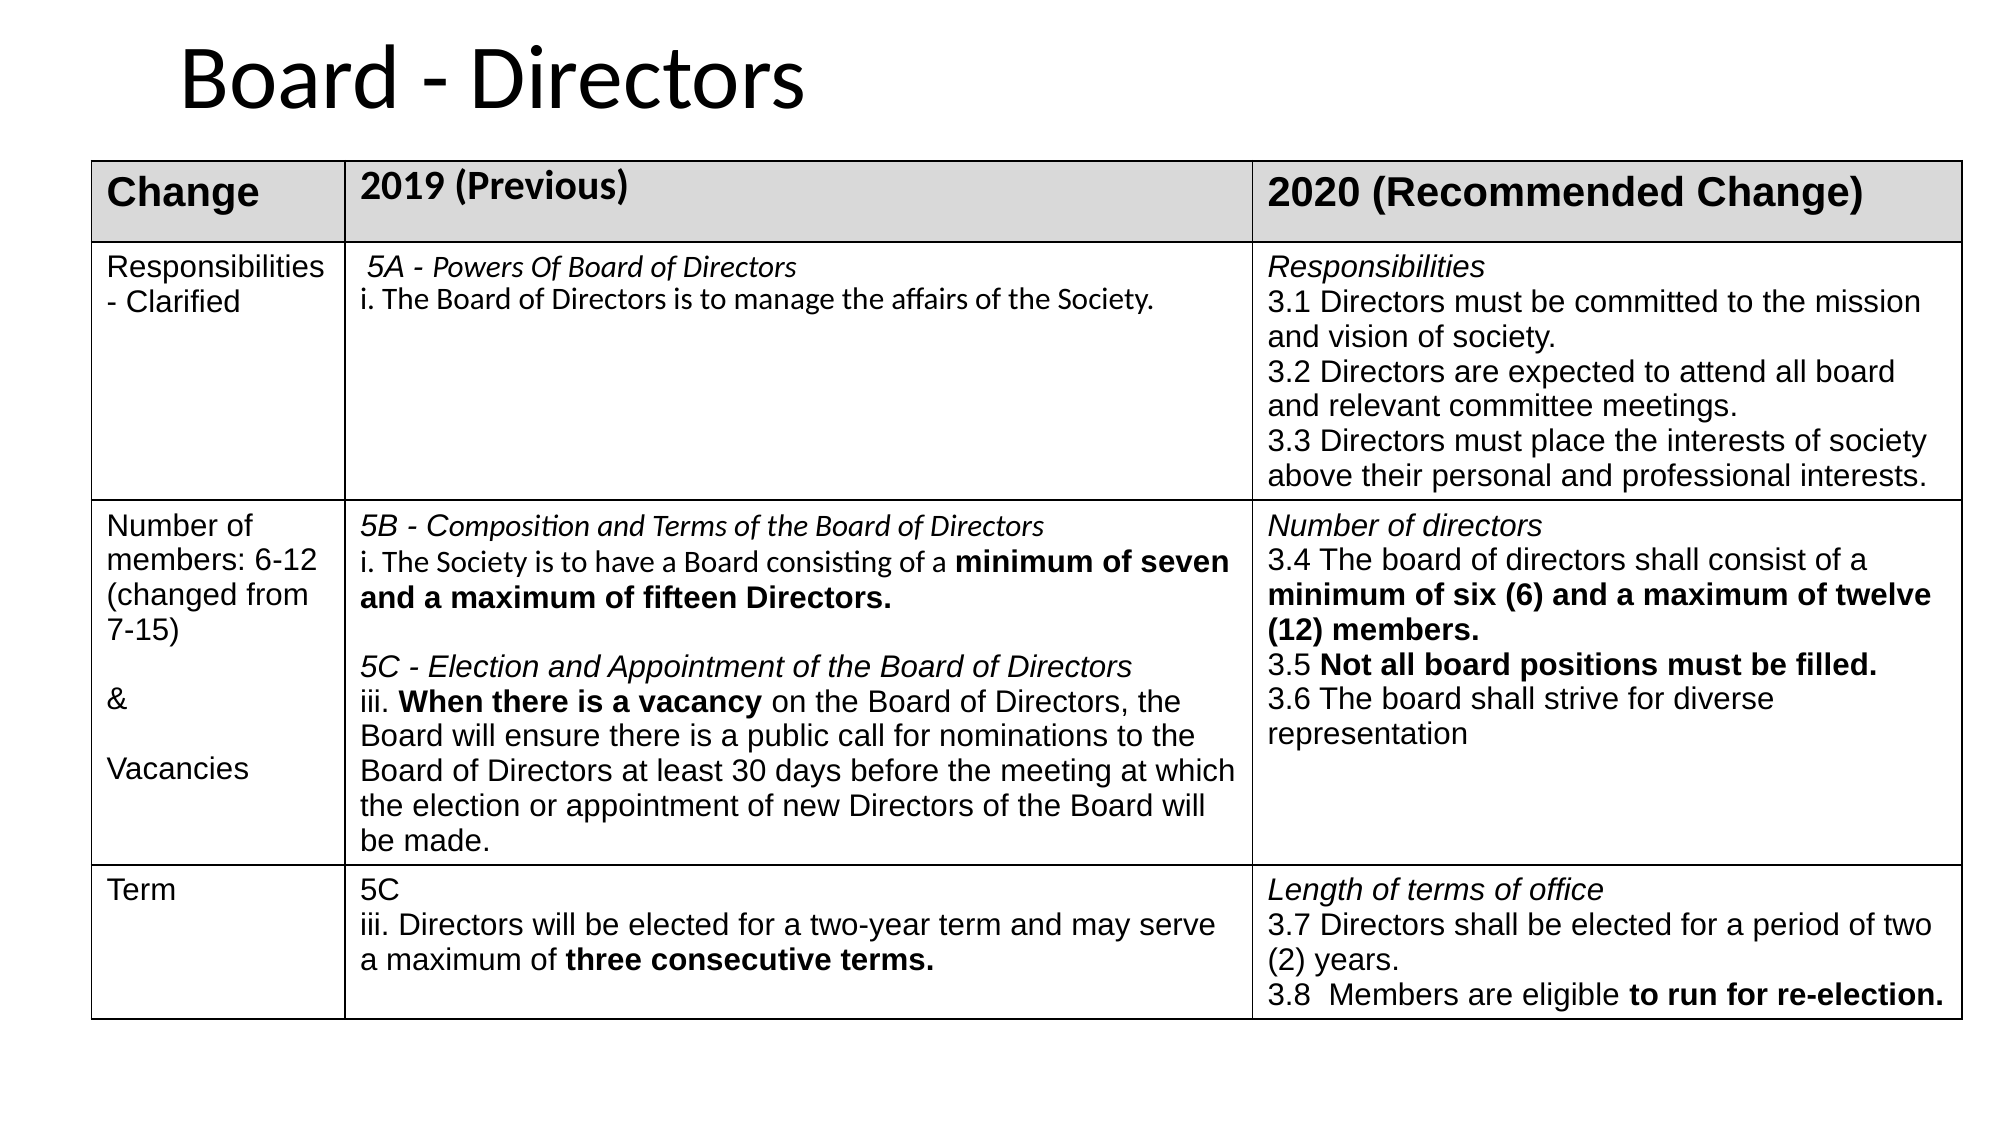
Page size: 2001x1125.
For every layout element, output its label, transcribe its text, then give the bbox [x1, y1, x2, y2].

table_cell Responsibilities - Clarified [92, 243, 344, 499]
table_header 2020 (Recommended Change) [1253, 162, 1961, 241]
table_cell Term [92, 866, 344, 1018]
table_header Change [92, 162, 344, 241]
table_cell Number of members: 6-12 (changed from 7-15) & Vacancies [92, 501, 344, 864]
table_cell 5C iii. Directors will be elected for a two-year term and may serve a maximum of three consecutive terms. [346, 866, 1252, 1018]
table_header 2019 (Previous) [346, 193, 1252, 241]
table_cell 5A - Powers Of Board of Directors i. The Board of Directors is to manage the affairs of the Society. [346, 243, 1252, 499]
title Board - Directors [164, 0, 1890, 193]
table_cell Responsibilities 3.1 Directors must be committed to the mission and vision of society. 3.2 Directors are expected to attend all board and relevant committee meetings. 3.3 Directors must place the interests of society above their personal and professional interests. [1253, 243, 1961, 499]
table_cell Length of terms of office 3.7 Directors shall be elected for a period of two (2) years. 3.8 Members are eligible to run for re-election. [1253, 866, 1961, 1018]
table_cell Number of directors 3.4 The board of directors shall consist of a minimum of six (6) and a maximum of twelve (12) members. 3.5 Not all board positions must be filled. 3.6 The board shall strive for diverse representation [1253, 501, 1961, 864]
table_cell 5B - Composition and Terms of the Board of Directors i. The Society is to have a Board consisting of a minimum of seven and a maximum of fifteen Directors. 5C - Election and Appointment of the Board of Directors iii. When there is a vacancy on the Board of Directors, the Board will ensure there is a public call for nominations to the Board of Directors at least 30 days before the meeting at which the election or appointment of new Directors of the Board will be made. [346, 501, 1252, 864]
